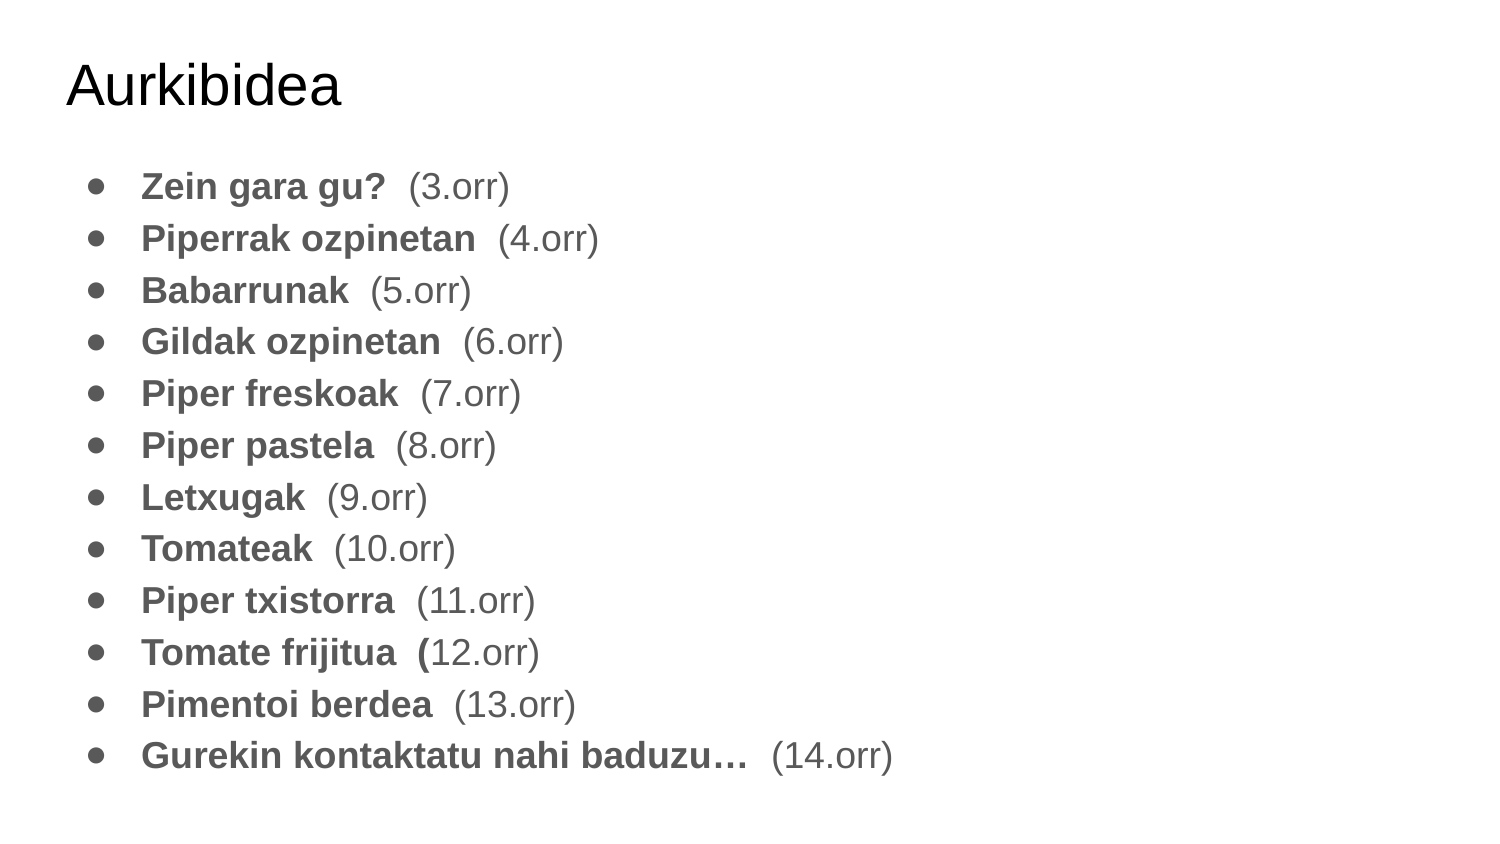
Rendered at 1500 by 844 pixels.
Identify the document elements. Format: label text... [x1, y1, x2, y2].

title Aurkibidea [51, 32, 1449, 126]
list Zein gara gu? (3.orr) Piperrak ozpinetan (4.orr) Babarrunak (5.orr) Gildak ozpinetan (6.orr) Piper freskoak (7.orr) Piper pastela (8.orr) Letxugak (9.orr) Tomateak (10.orr) Piper txistorra (11.orr) Tomate frijitua (12.orr) Pimentoi berdea (13.orr) Gurekin kontaktatu nahi baduzu… (14.orr) [51, 140, 1449, 788]
